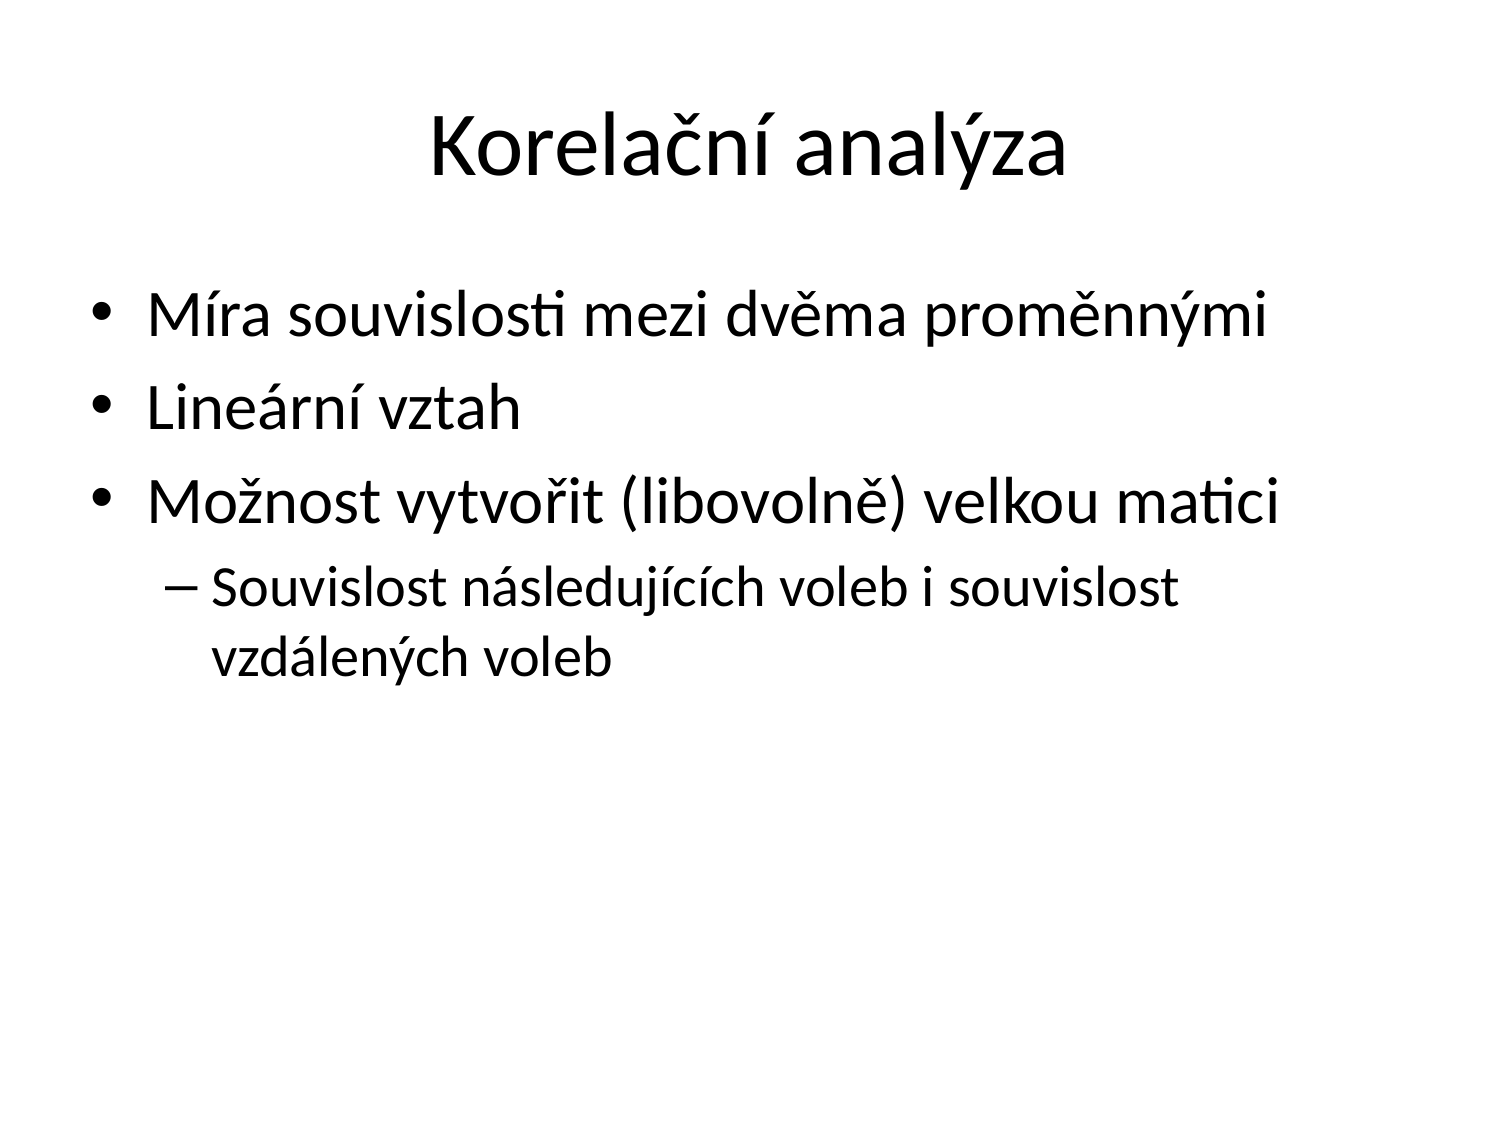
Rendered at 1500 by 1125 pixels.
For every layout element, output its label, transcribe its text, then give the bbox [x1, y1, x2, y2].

title Korelační analýza [75, 45, 1425, 233]
list Míra souvislosti mezi dvěma proměnnými Lineární vztah Možnost vytvořit (libovolně) velkou matici Souvislost následujících voleb i souvislost vzdálených voleb [75, 262, 1425, 1005]
